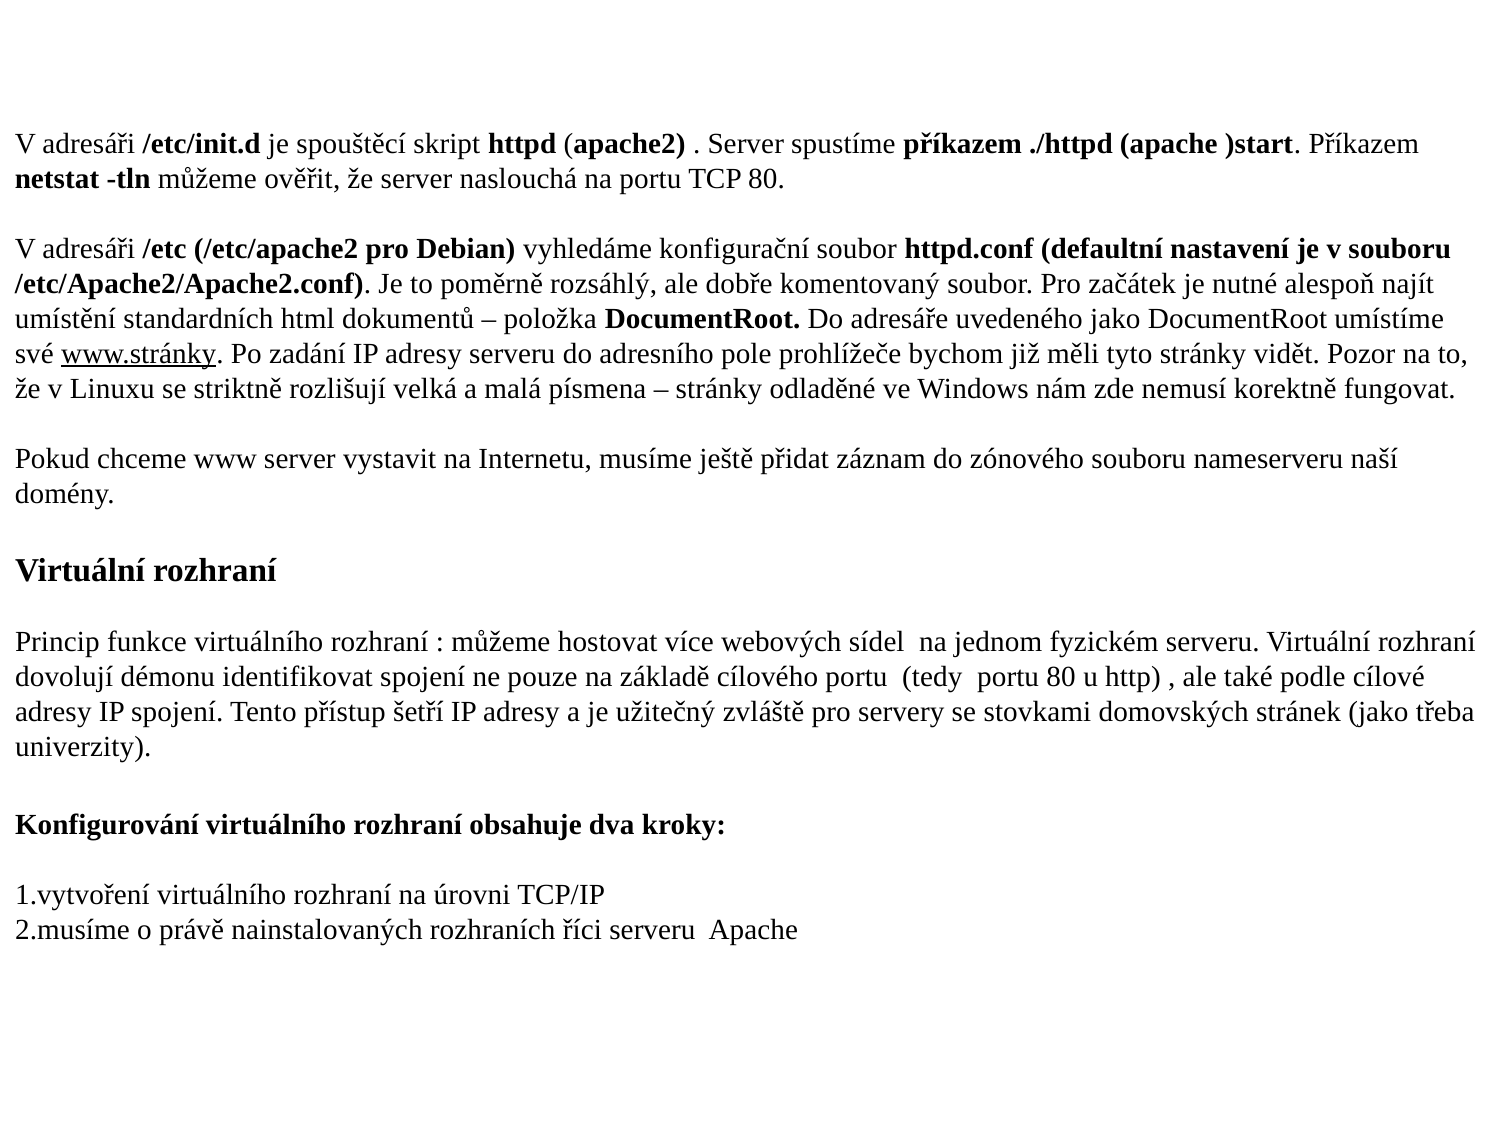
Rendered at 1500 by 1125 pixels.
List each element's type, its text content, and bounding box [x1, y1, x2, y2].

text_box Virtuální rozhraní Princip funkce virtuálního rozhraní : můžeme hostovat více webových sídel na jednom fyzickém serveru. Virtuální rozhraní dovolují démonu identifikovat spojení ne pouze na základě cílového portu (tedy portu 80 u http) , ale také podle cílové adresy IP spojení. Tento přístup šetří IP adresy a je užitečný zvláště pro servery se stovkami domovských stránek (jako třeba univerzity). [0, 540, 1500, 770]
text_box Konfigurování virtuálního rozhraní obsahuje dva kroky: 1.vytvoření virtuálního rozhraní na úrovni TCP/IP 2.musíme o právě nainstalovaných rozhraních říci serveru Apache [0, 797, 1500, 953]
text_box V adresáři /etc/init.d je spouštěcí skript httpd (apache2) . Server spustíme příkazem ./httpd (apache )start. Příkazem netstat -tln můžeme ověřit, že server naslouchá na portu TCP 80. V adresáři /etc (/etc/apache2 pro Debian) vyhledáme konfigurační soubor httpd.conf (defaultní nastavení je v souboru /etc/Apache2/Apache2.conf). Je to poměrně rozsáhlý, ale dobře komentovaný soubor. Pro začátek je nutné alespoň najít umístění standardních html dokumentů – položka DocumentRoot. Do adresáře uvedeného jako DocumentRoot umístíme své www.stránky. Po zadání IP adresy serveru do adresního pole prohlížeče bychom již měli tyto stránky vidět. Pozor na to, že v Linuxu se striktně rozlišují velká a malá písmena – stránky odladěné ve Windows nám zde nemusí korektně fungovat. Pokud chceme www server vystavit na Internetu, musíme ještě přidat záznam do zónového souboru nameserveru naší domény. [0, 117, 1500, 517]
